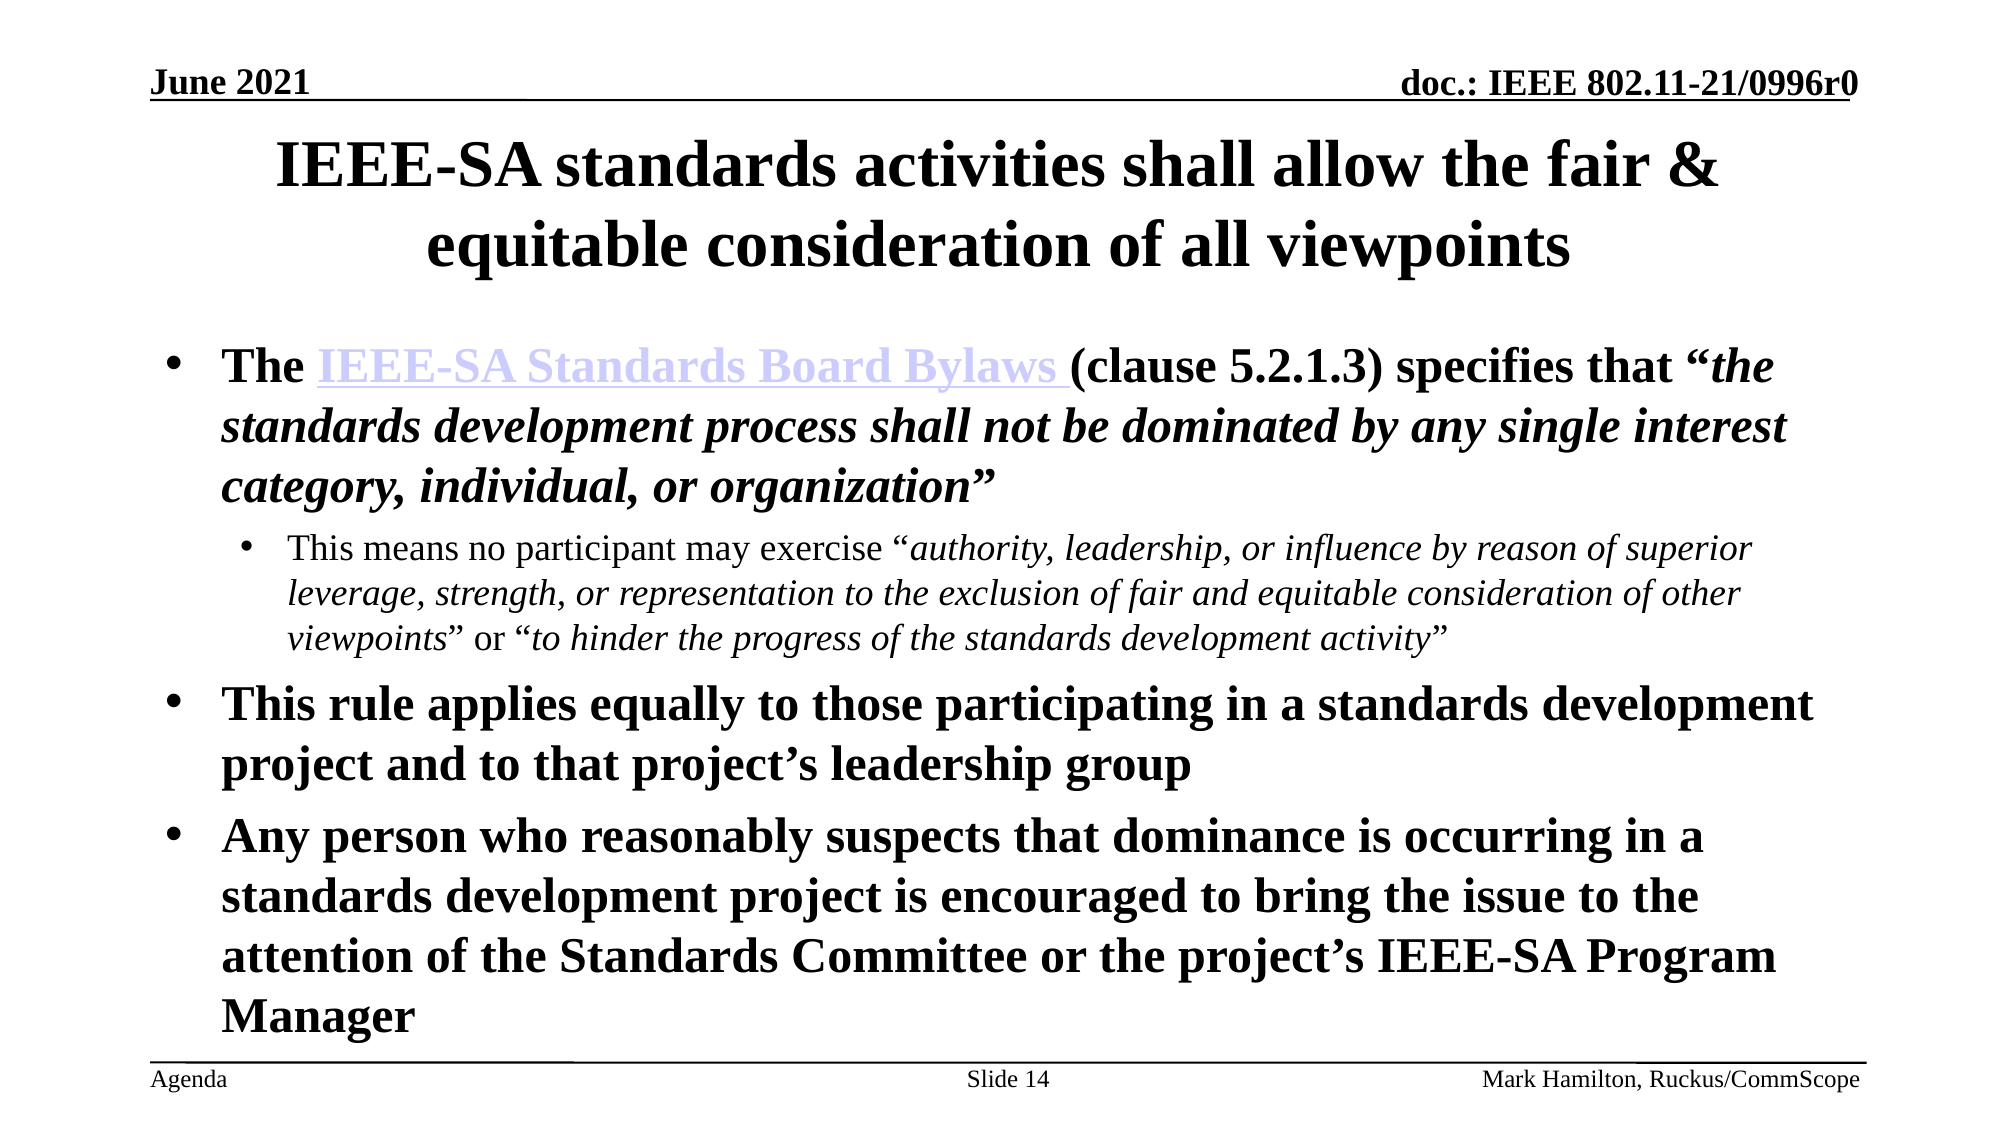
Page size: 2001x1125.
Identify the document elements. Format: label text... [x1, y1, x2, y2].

title IEEE-SA standards activities shall allow the fair & equitable consideration of all viewpoints [149, 112, 1850, 288]
slide_number Slide 14 [950, 1061, 1067, 1123]
list The IEEE-SA Standards Board Bylaws (clause 5.2.1.3) specifies that “the standards development process shall not be dominated by any single interest category, individual, or organization” This means no participant may exercise “authority, leadership, or influence by reason of superior leverage, strength, or representation to the exclusion of fair and equitable consideration of other viewpoints” or “to hinder the progress of the standards development activity” This rule applies equally to those participating in a standards development project and to that project’s leadership group Any person who reasonably suspects that dominance is occurring in a standards development project is encouraged to bring the issue to the attention of the Standards Committee or the project’s IEEE-SA Program Manager [149, 324, 1850, 1000]
